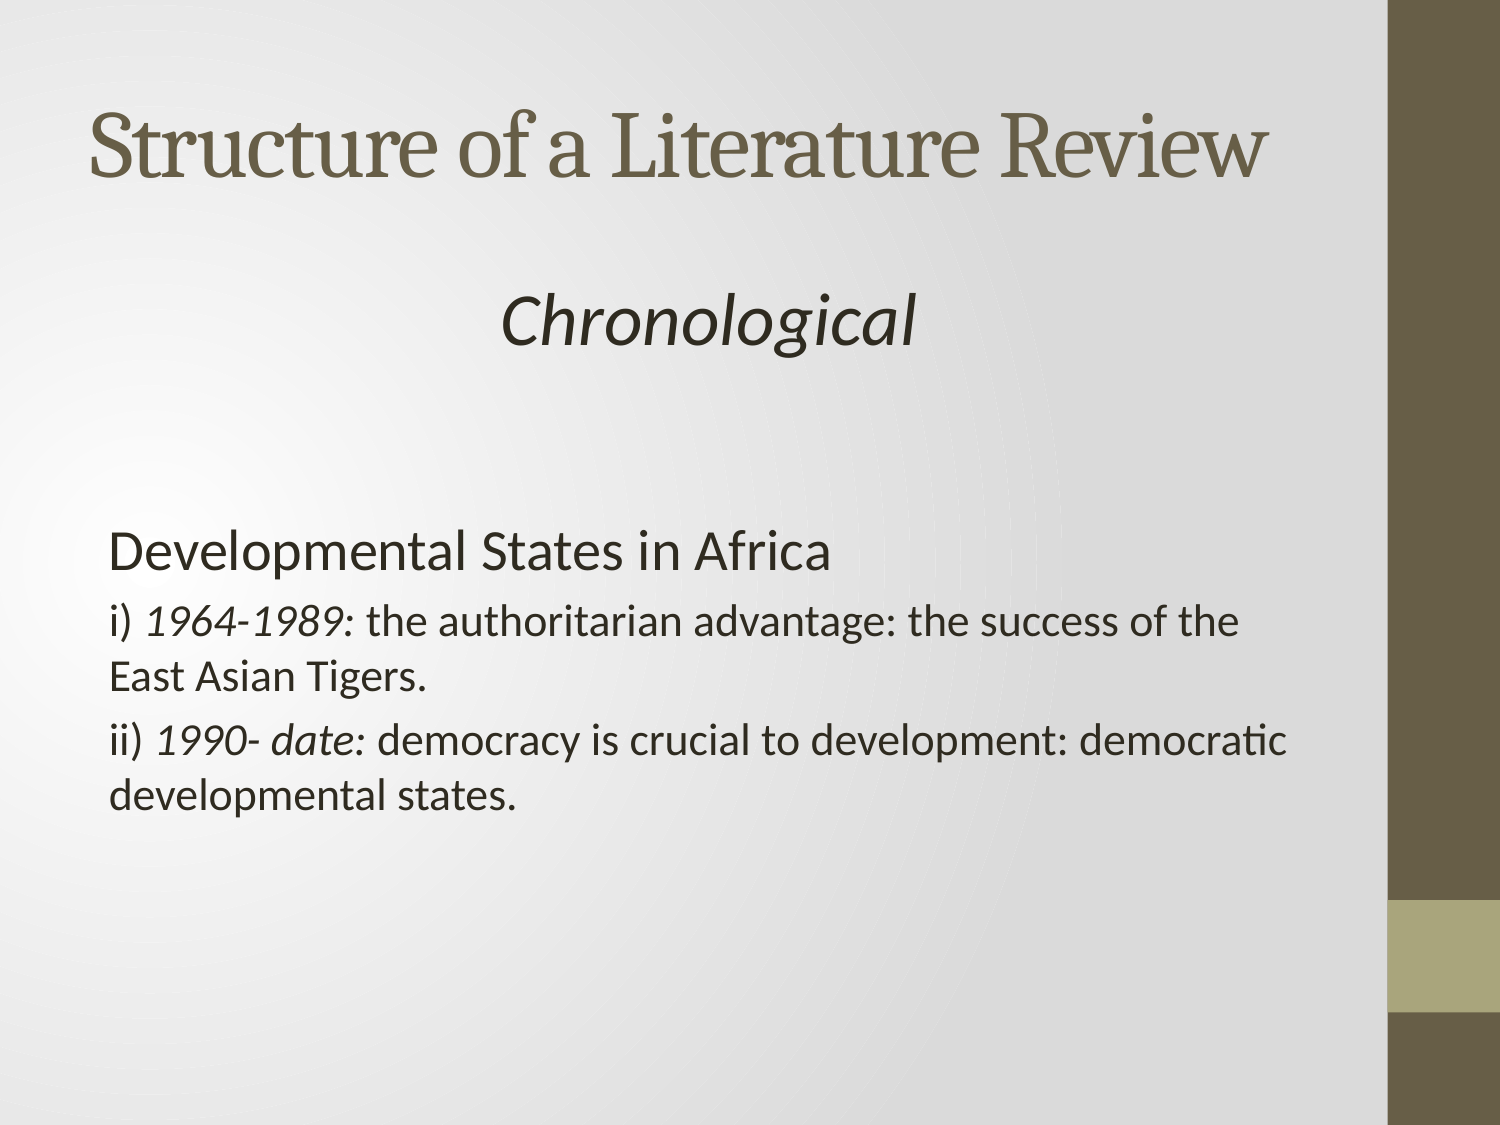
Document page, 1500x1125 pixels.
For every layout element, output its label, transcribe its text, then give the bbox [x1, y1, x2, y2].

list Chronological Developmental States in Africa i) 1964-1989: the authoritarian advantage: the success of the East Asian Tigers. ii) 1990- date: democracy is crucial to development: democratic developmental states. [75, 262, 1325, 1050]
title Structure of a Literature Review [75, 45, 1325, 233]
